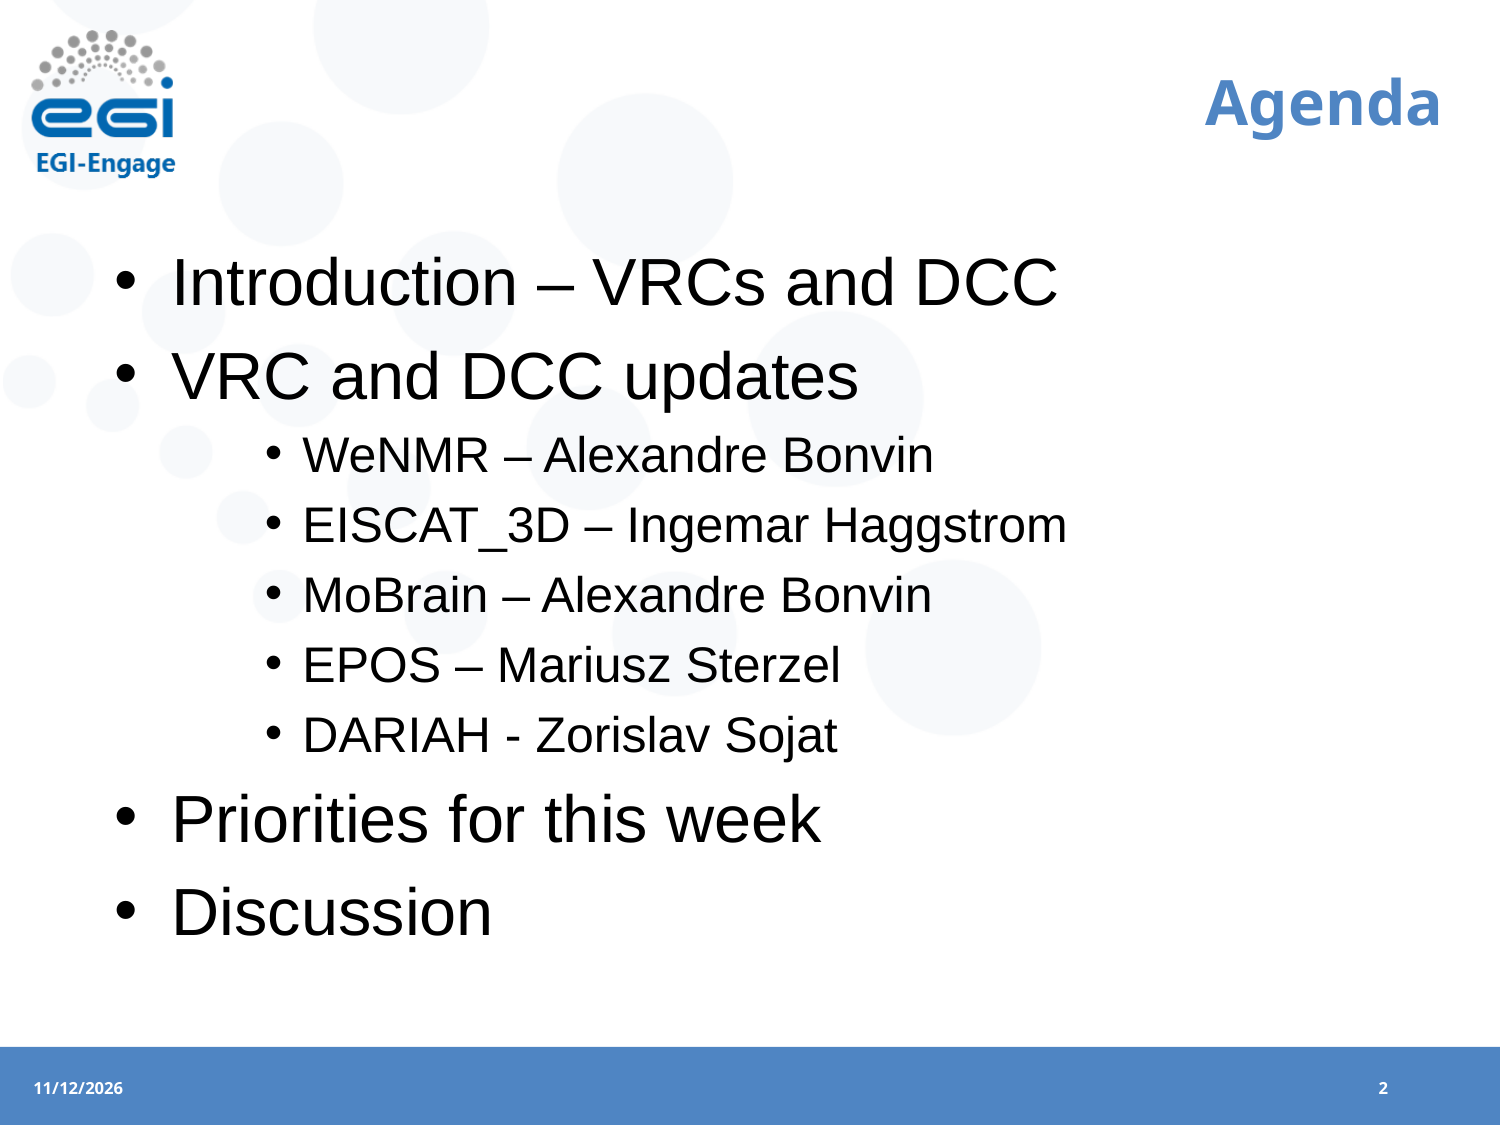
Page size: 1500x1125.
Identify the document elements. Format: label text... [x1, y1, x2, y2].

list Introduction – VRCs and DCC VRC and DCC updates WeNMR – Alexandre Bonvin EISCAT_3D – Ingemar Haggstrom MoBrain – Alexandre Bonvin EPOS – Mariusz Sterzel DARIAH - Zorislav Sojat Priorities for this week Discussion [100, 231, 1425, 975]
title Agenda [253, 30, 1459, 171]
picture [3, 0, 1076, 772]
